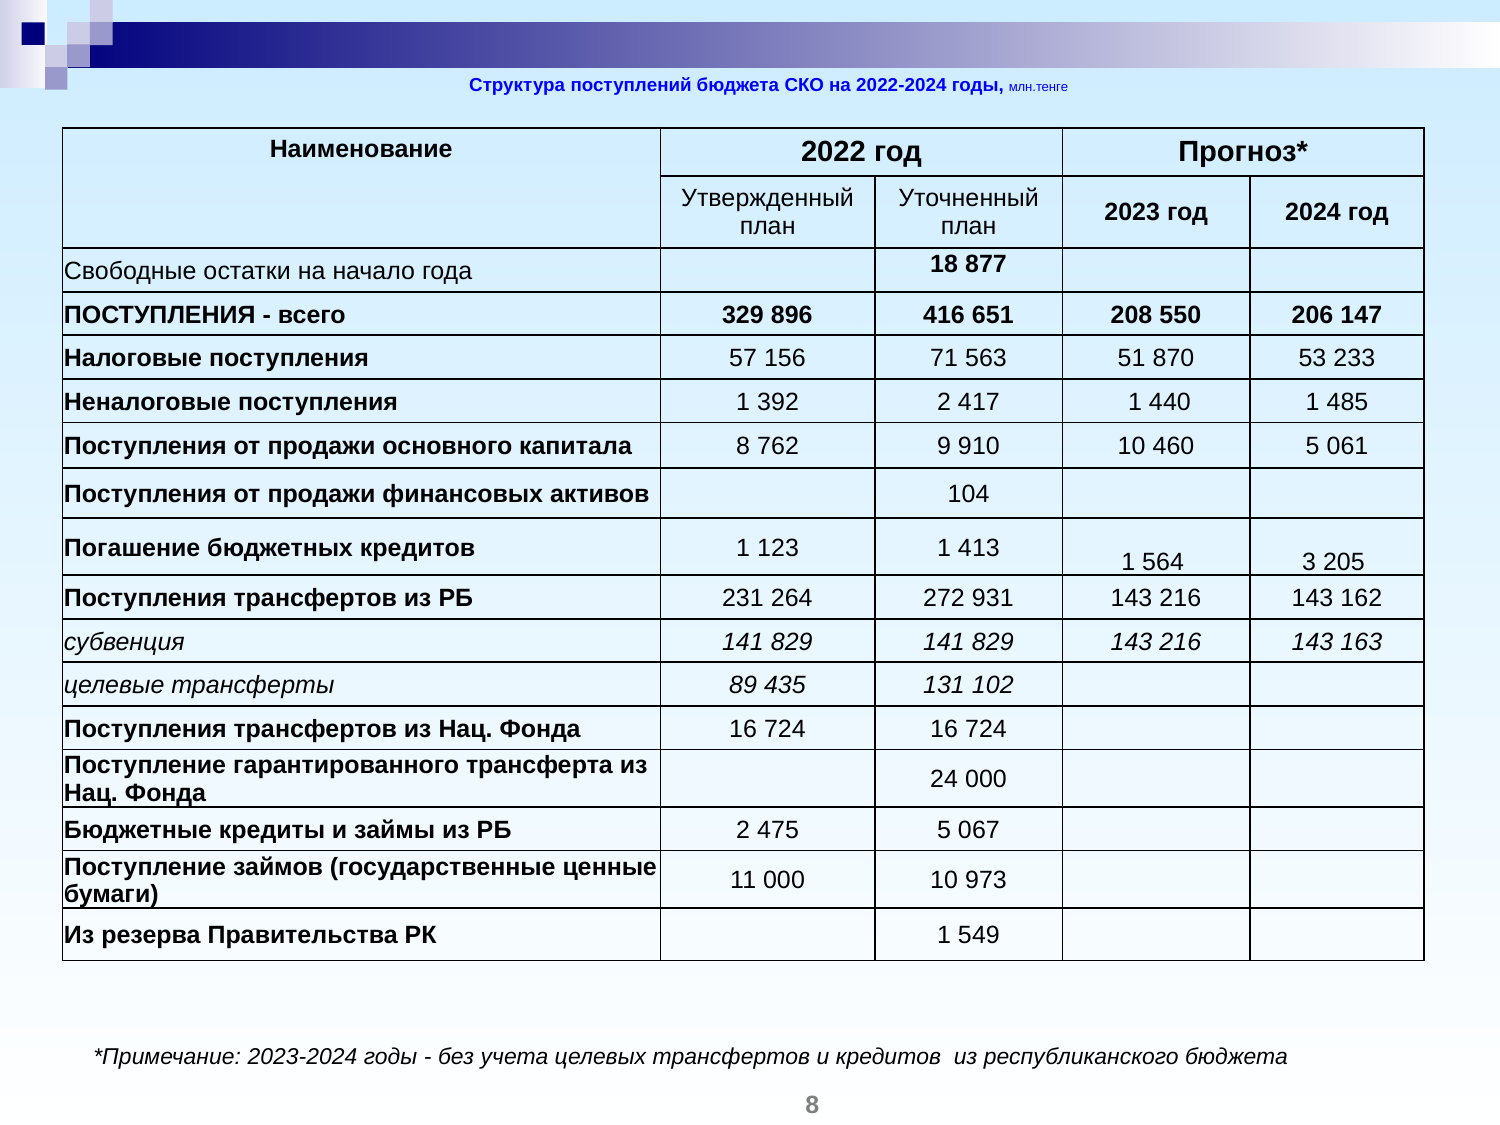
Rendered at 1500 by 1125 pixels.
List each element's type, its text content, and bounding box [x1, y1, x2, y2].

table_cell 272 931 [876, 576, 1062, 618]
table_cell 10 460 [1063, 423, 1249, 467]
table_cell Свободные остатки на начало года [63, 249, 660, 291]
table_cell Бюджетные кредиты и займы из РБ [63, 808, 660, 850]
table_cell 1 564 [1063, 519, 1249, 574]
table_header 2022 год [661, 129, 1062, 175]
table_cell [661, 750, 874, 806]
table_cell [1251, 249, 1423, 291]
table_cell [1063, 909, 1249, 960]
table_cell 143 162 [1251, 576, 1423, 618]
table_cell 143 163 [1251, 620, 1423, 661]
table_header Прогноз* [1063, 129, 1423, 175]
table_cell [661, 469, 874, 517]
table_cell [1063, 851, 1249, 907]
table_cell [1251, 663, 1423, 705]
table_cell [1251, 469, 1423, 517]
table_cell 5 067 [876, 808, 1062, 850]
table_cell Поступление займов (государственные ценные бумаги) [63, 851, 660, 907]
table_cell 18 877 [876, 249, 1062, 291]
text_box 8 [662, 1069, 963, 1125]
table_cell Из резерва Правительства РК [63, 909, 660, 960]
table_cell Погашение бюджетных кредитов [63, 519, 660, 574]
table_cell 141 829 [876, 620, 1062, 661]
table_cell Поступление гарантированного трансферта из Нац. Фонда [63, 750, 660, 806]
table_cell 16 724 [661, 707, 874, 749]
table_cell Поступления от продажи основного капитала [63, 423, 660, 467]
table_cell Налоговые поступления [63, 336, 660, 378]
table_cell Уточненный план [876, 177, 1062, 247]
table_cell 131 102 [876, 663, 1062, 705]
table_cell Поступления от продажи финансовых активов [63, 469, 660, 517]
table_cell 2 475 [661, 808, 874, 850]
table_cell 9 910 [876, 423, 1062, 467]
table_cell 206 147 [1251, 293, 1423, 334]
table_cell 2 417 [876, 380, 1062, 422]
table_cell [1251, 750, 1423, 806]
table_cell Утвержденный план [661, 177, 874, 247]
table_cell 5 061 [1251, 423, 1423, 467]
table_cell Поступления трансфертов из РБ [63, 576, 660, 618]
table_cell 2023 год [1063, 177, 1249, 247]
table_cell субвенция [63, 620, 660, 661]
table_cell 51 870 [1063, 336, 1249, 378]
table_cell [661, 909, 874, 960]
table_cell 208 550 [1063, 293, 1249, 334]
table_cell [1251, 707, 1423, 749]
table_cell [1251, 909, 1423, 960]
table_cell [1063, 750, 1249, 806]
table_cell [1063, 707, 1249, 749]
table_cell 57 156 [661, 336, 874, 378]
table_cell [1063, 249, 1249, 291]
table_cell [1063, 469, 1249, 517]
table_cell 10 973 [876, 851, 1062, 907]
table_cell 1 485 [1251, 380, 1423, 422]
table_cell 8 762 [661, 423, 874, 467]
table_cell Неналоговые поступления [63, 380, 660, 422]
table_cell 1 392 [661, 380, 874, 422]
table_cell 71 563 [876, 336, 1062, 378]
table_cell 143 216 [1063, 576, 1249, 618]
table_cell 3 205 [1251, 519, 1423, 574]
table_cell 89 435 [661, 663, 874, 705]
table_cell 16 724 [876, 707, 1062, 749]
table_cell 1 123 [661, 519, 874, 574]
table_cell 1 549 [876, 909, 1062, 960]
table_cell 1 440 [1063, 380, 1249, 422]
table_cell 24 000 [876, 750, 1062, 806]
table_cell [1251, 851, 1423, 907]
table_cell Поступления трансфертов из Нац. Фонда [63, 707, 660, 749]
table_cell ПОСТУПЛЕНИЯ - всего [63, 293, 660, 334]
table_cell 329 896 [661, 293, 874, 334]
table_cell [1063, 808, 1249, 850]
table_cell [1251, 808, 1423, 850]
table_cell 2024 год [1251, 177, 1423, 247]
table_header Наименование [63, 129, 660, 247]
table_cell [1063, 663, 1249, 705]
table_cell [661, 249, 874, 291]
table_cell 11 000 [661, 851, 874, 907]
table_cell 104 [876, 469, 1062, 517]
table_cell 141 829 [661, 620, 874, 661]
table_cell 1 413 [876, 519, 1062, 574]
table_cell целевые трансферты [63, 663, 660, 705]
text_box *Примечание: 2023-2024 годы - без учета целевых трансфертов и кредитов из республиканского бюджета [93, 1041, 1345, 1070]
table_cell 53 233 [1251, 336, 1423, 378]
table_cell 416 651 [876, 293, 1062, 334]
title Структура поступлений бюджета СКО на 2022-2024 годы, млн.тенге [87, 37, 1450, 125]
table_cell 231 264 [661, 576, 874, 618]
table_cell 143 216 [1063, 620, 1249, 661]
